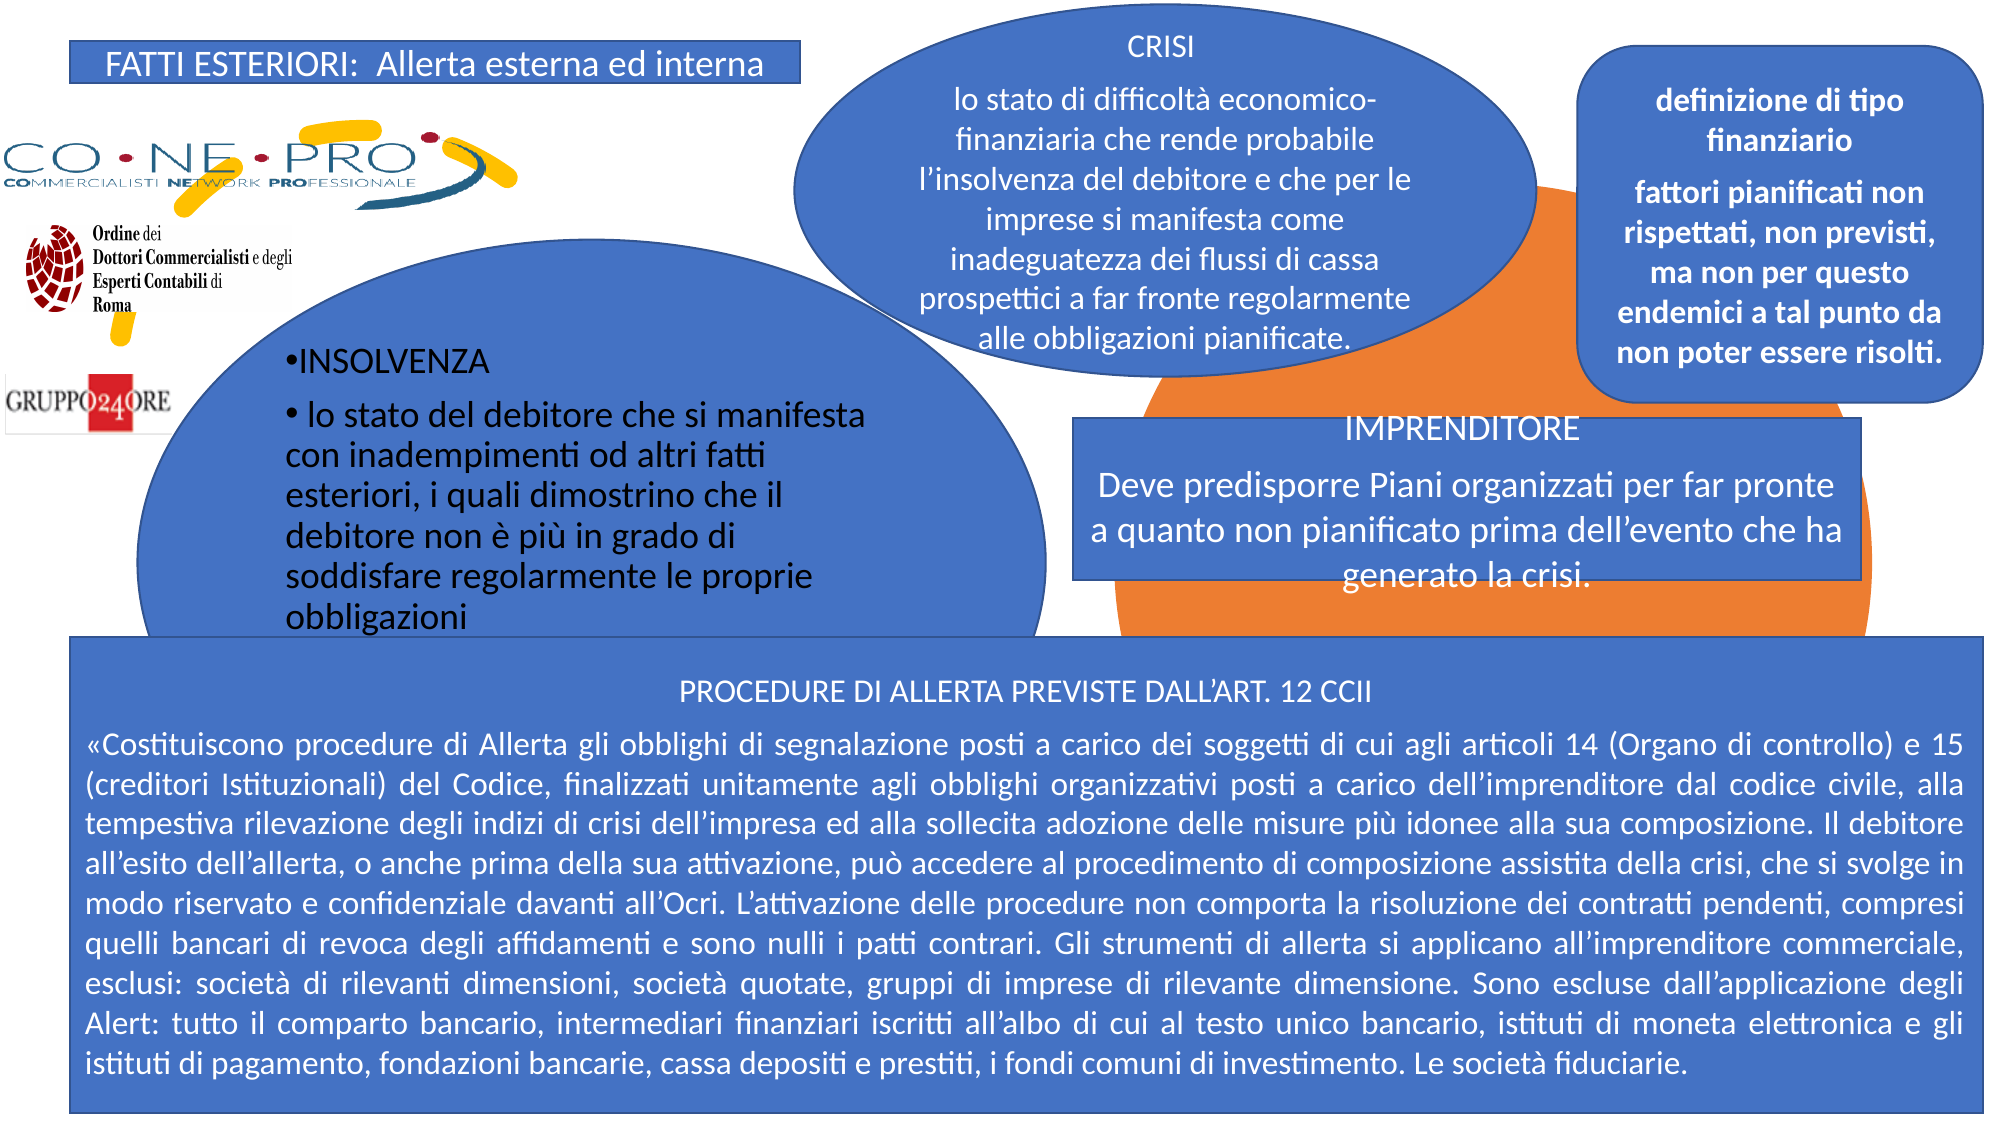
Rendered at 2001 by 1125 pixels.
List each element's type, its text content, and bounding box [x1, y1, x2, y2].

text_box CRISI lo stato di difficoltà economico-finanziaria che rende probabile l’insolvenza del debitore e che per le imprese si manifesta come inadeguatezza dei flussi di cassa prospettici a far fronte regolarmente alle obbligazioni pianificate. [793, 3, 1538, 378]
text_box IMPRENDITORE Deve predisporre Piani organizzati per far pronte a quanto non pianificato prima dell’evento che ha generato la crisi. [1072, 417, 1862, 581]
picture [26, 225, 292, 312]
text_box FATTI ESTERIORI: Allerta esterna ed interna [69, 40, 801, 84]
text_box [0, 11, 1930, 762]
picture [4, 374, 172, 438]
text_box [0, 0, 2000, 1125]
text_box definizione di tipo finanziario fattori pianificati non rispettati, non previsti, ma non per questo endemici a tal punto da non poter essere risolti. [1576, 44, 1984, 404]
picture [4, 132, 486, 210]
text_box PROCEDURE DI ALLERTA PREVISTE DALL’ART. 12 CCII «Costituiscono procedure di Allerta gli obblighi di segnalazione posti a carico dei soggetti di cui agli articoli 14 (Organo di controllo) e 15 (creditori Istituzionali) del Codice, finalizzati unitamente agli obblighi organizzativi posti a carico dell’imprenditore dal codice civile, alla tempestiva rilevazione degli indizi di crisi dell’impresa ed alla sollecita adozione delle misure più idonee alla sua composizione. Il debitore all’esito dell’allerta, o anche prima della sua attivazione, può accedere al procedimento di composizione assistita della crisi, che si svolge in modo riservato e confidenziale davanti all’Ocri. L’attivazione delle procedure non comporta la risoluzione dei contratti pendenti, compresi quelli bancari di revoca degli affidamenti e sono nulli i patti contrari. Gli strumenti di allerta si applicano all’imprenditore commerciale, esclusi: società di rilevanti dimensioni, società quotate, gruppi di imprese di rilevante dimensione. Sono escluse dall’applicazione degli Alert: tutto il comparto bancario, intermediari finanziari iscritti all’albo di cui al testo unico bancario, istituti di moneta elettronica e gli istituti di pagamento, fondazioni bancarie, cassa depositi e prestiti, i fondi comuni di investimento. Le società fiduciarie. [69, 636, 1984, 1114]
